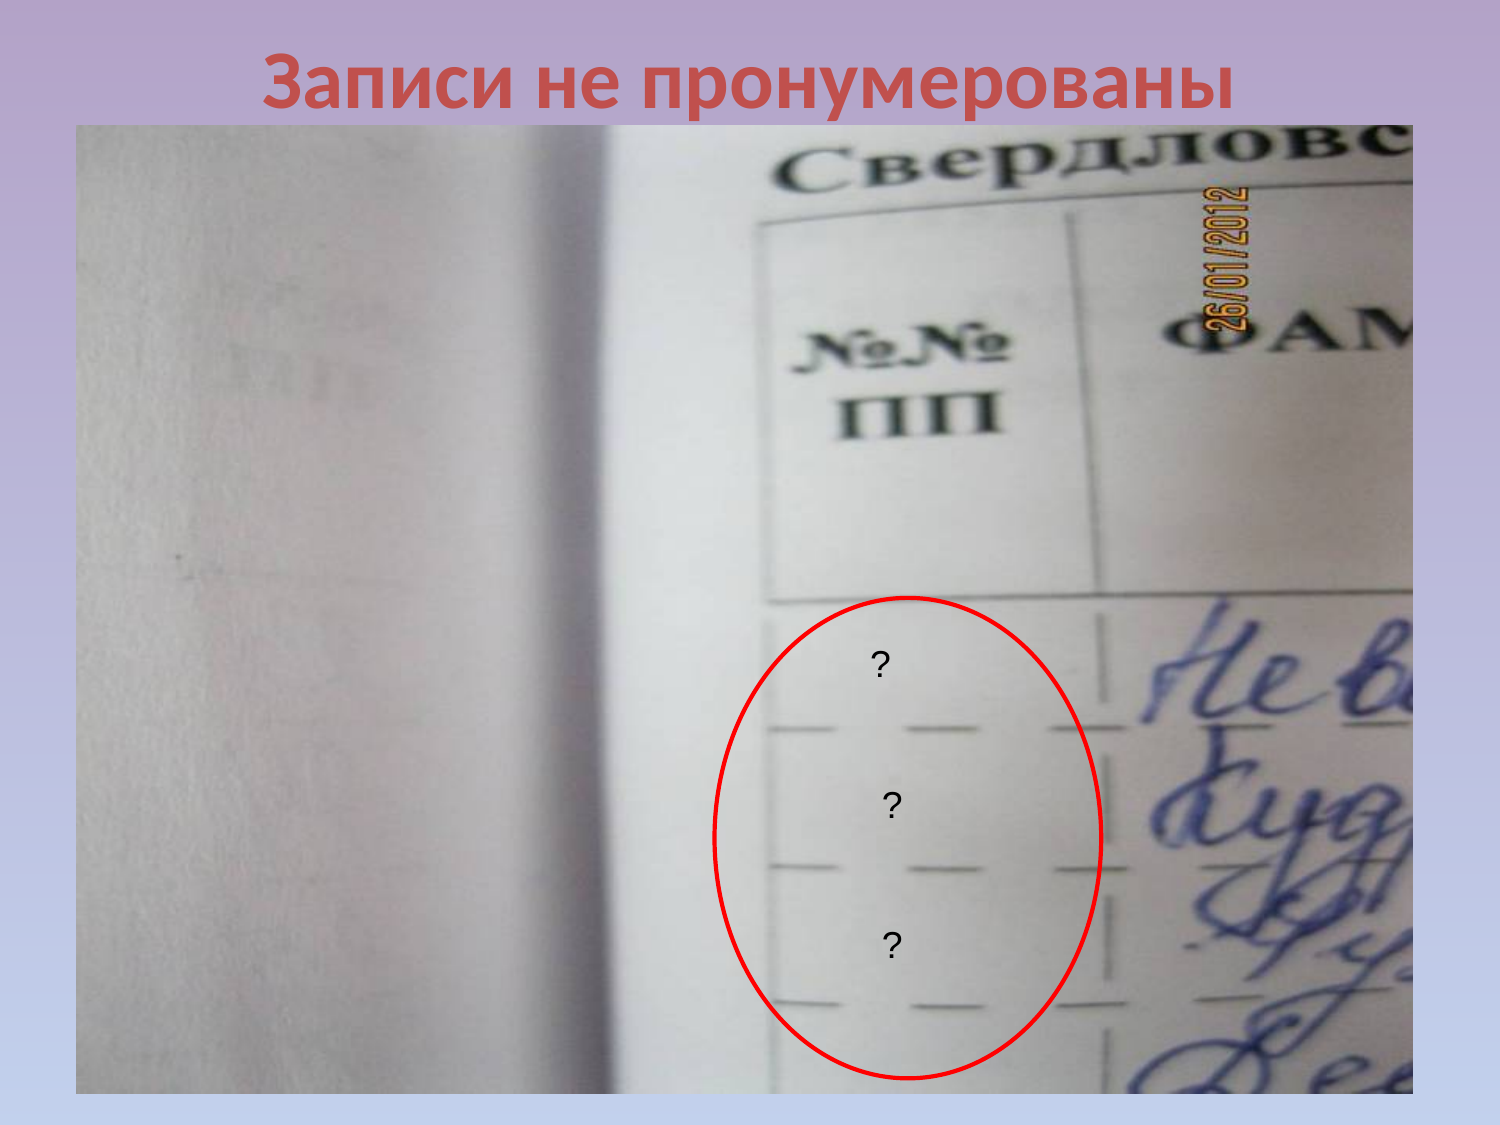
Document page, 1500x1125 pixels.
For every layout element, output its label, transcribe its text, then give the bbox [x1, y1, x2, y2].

title Записи не пронумерованы [74, 44, 1426, 106]
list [76, 125, 1413, 1094]
